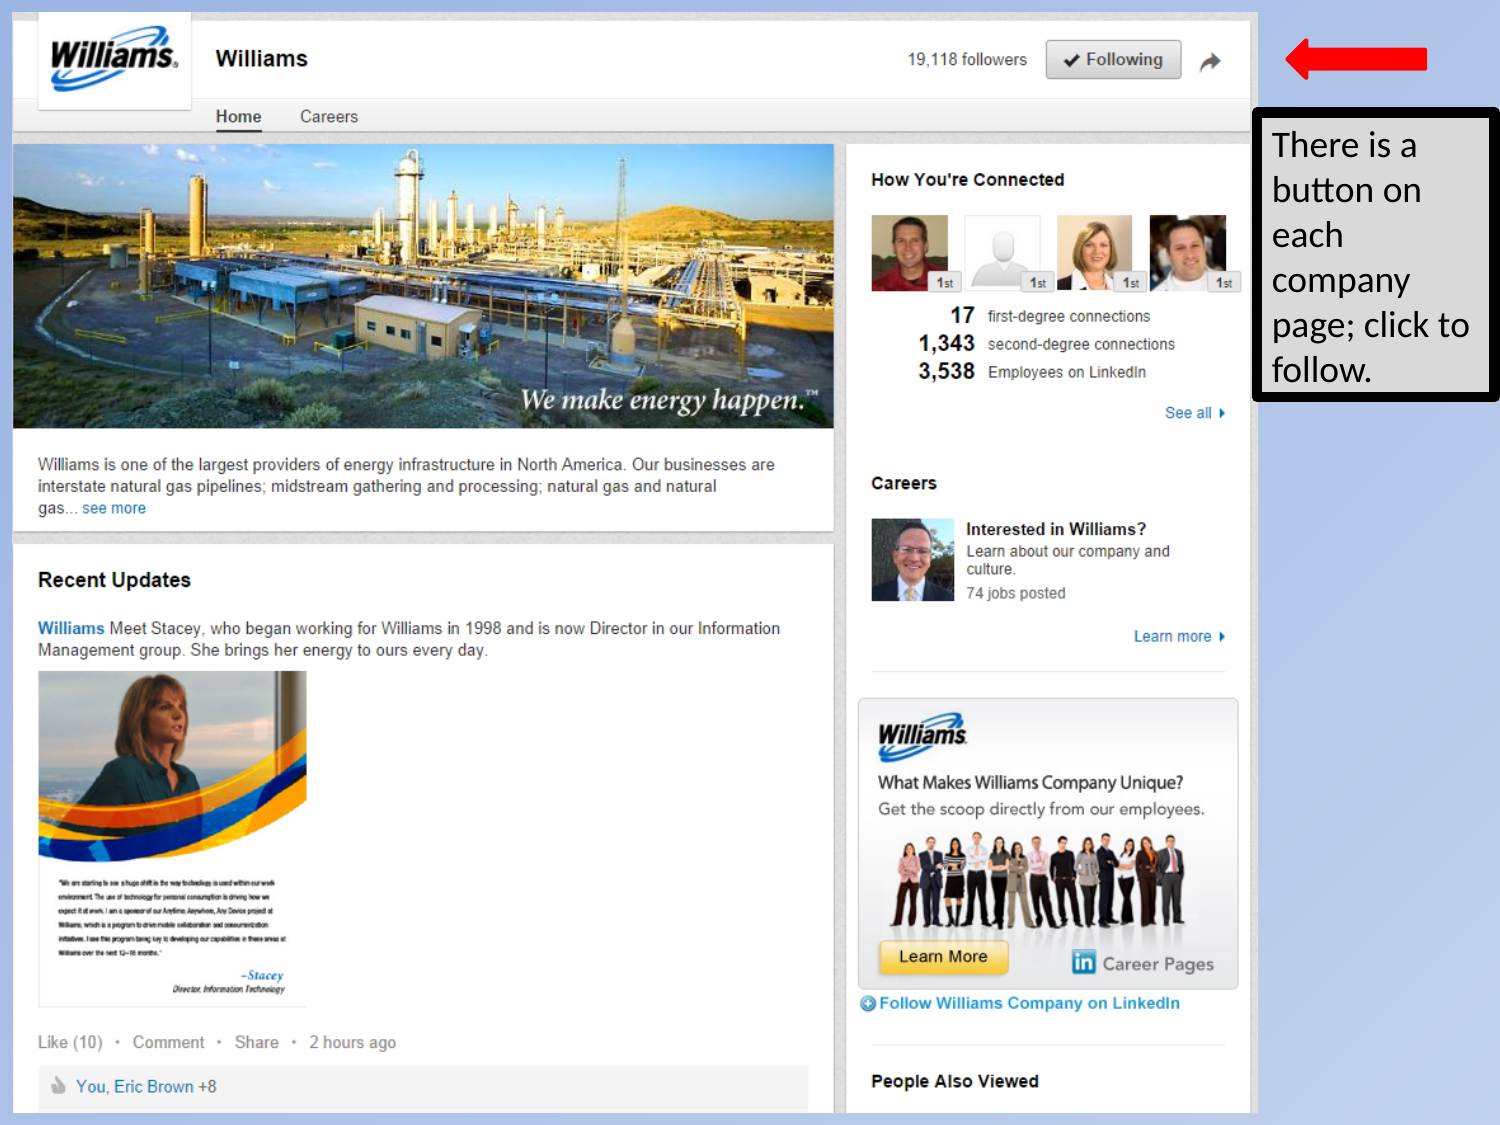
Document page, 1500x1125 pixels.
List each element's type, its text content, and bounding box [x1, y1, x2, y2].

picture [12, 12, 1258, 1113]
text_box [1285, 38, 1428, 80]
text_box There is a button on each company page; click to follow. [1261, 112, 1495, 398]
title Companies [1261, 45, 1425, 112]
